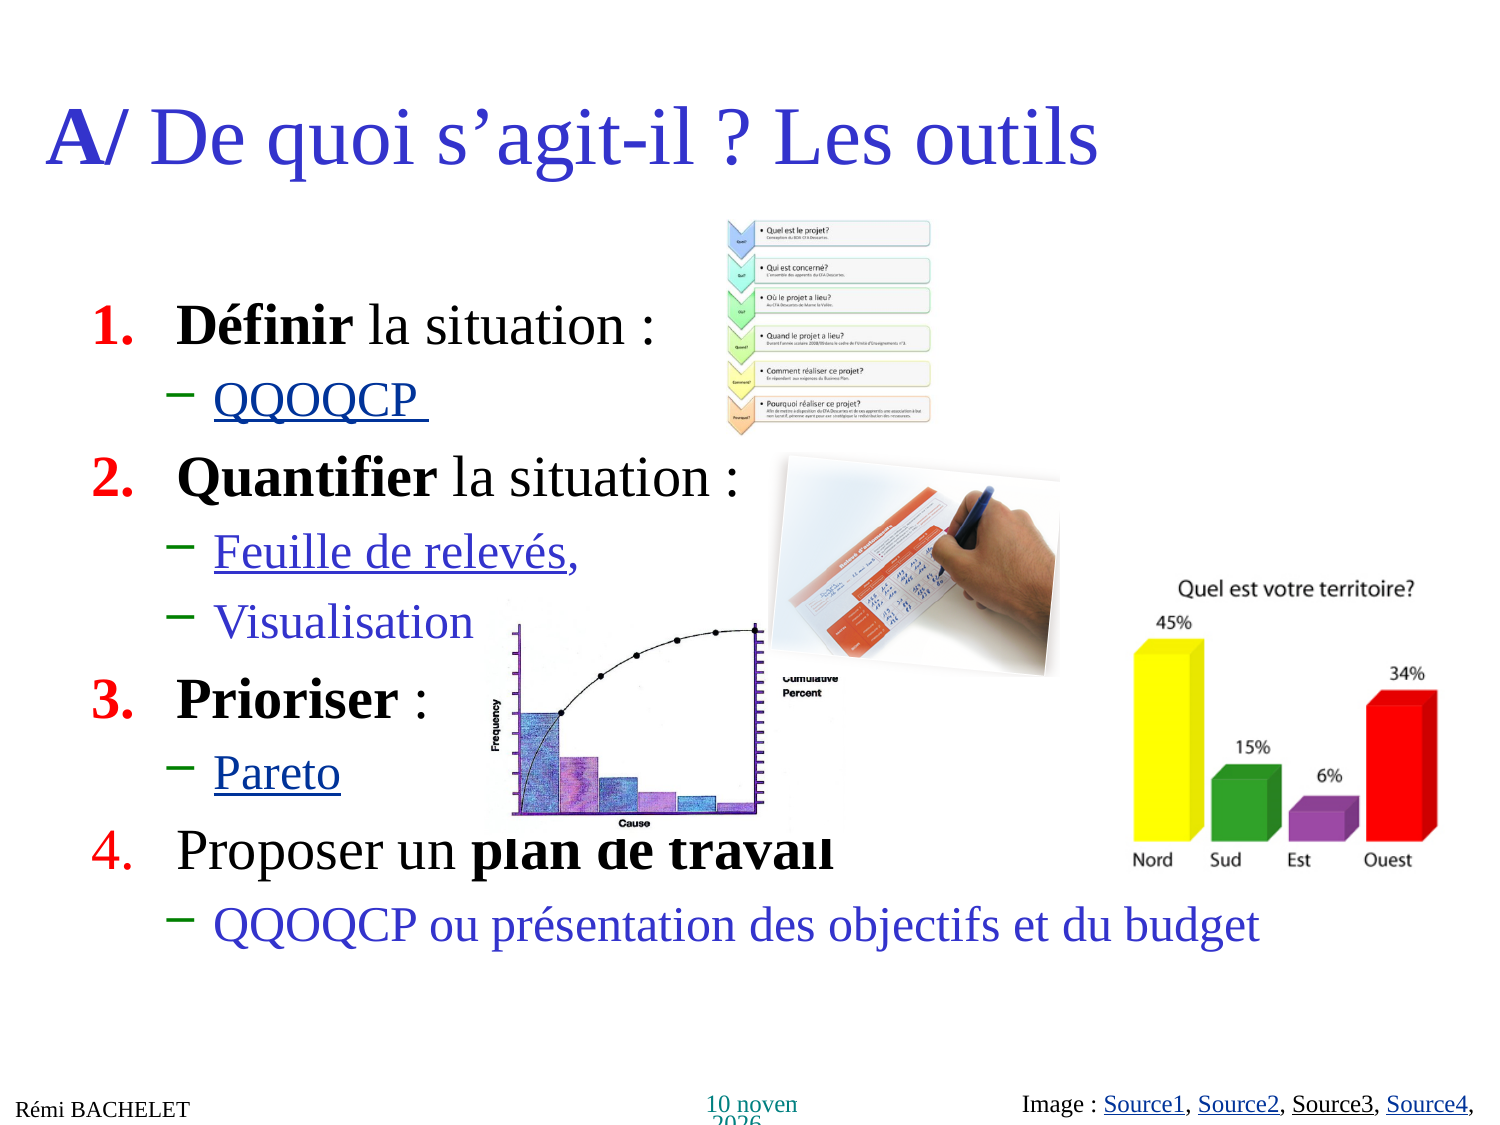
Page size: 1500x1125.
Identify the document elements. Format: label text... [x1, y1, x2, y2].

list Définir la situation : QQOQCP Quantifier la situation : Feuille de relevés, Visualisation Prioriser : Pareto Proposer un plan de travail QQOQCP ou présentation des objectifs et du budget [76, 278, 1400, 1047]
title A/ De quoi s’agit-il ? Les outils [30, 42, 1495, 220]
picture [479, 452, 1060, 840]
footer Rémi BACHELET [0, 1087, 219, 1125]
picture [1068, 564, 1487, 884]
picture [726, 219, 969, 437]
text_box Image : Source1, Source2, Source3, Source4, [797, 1079, 1490, 1125]
